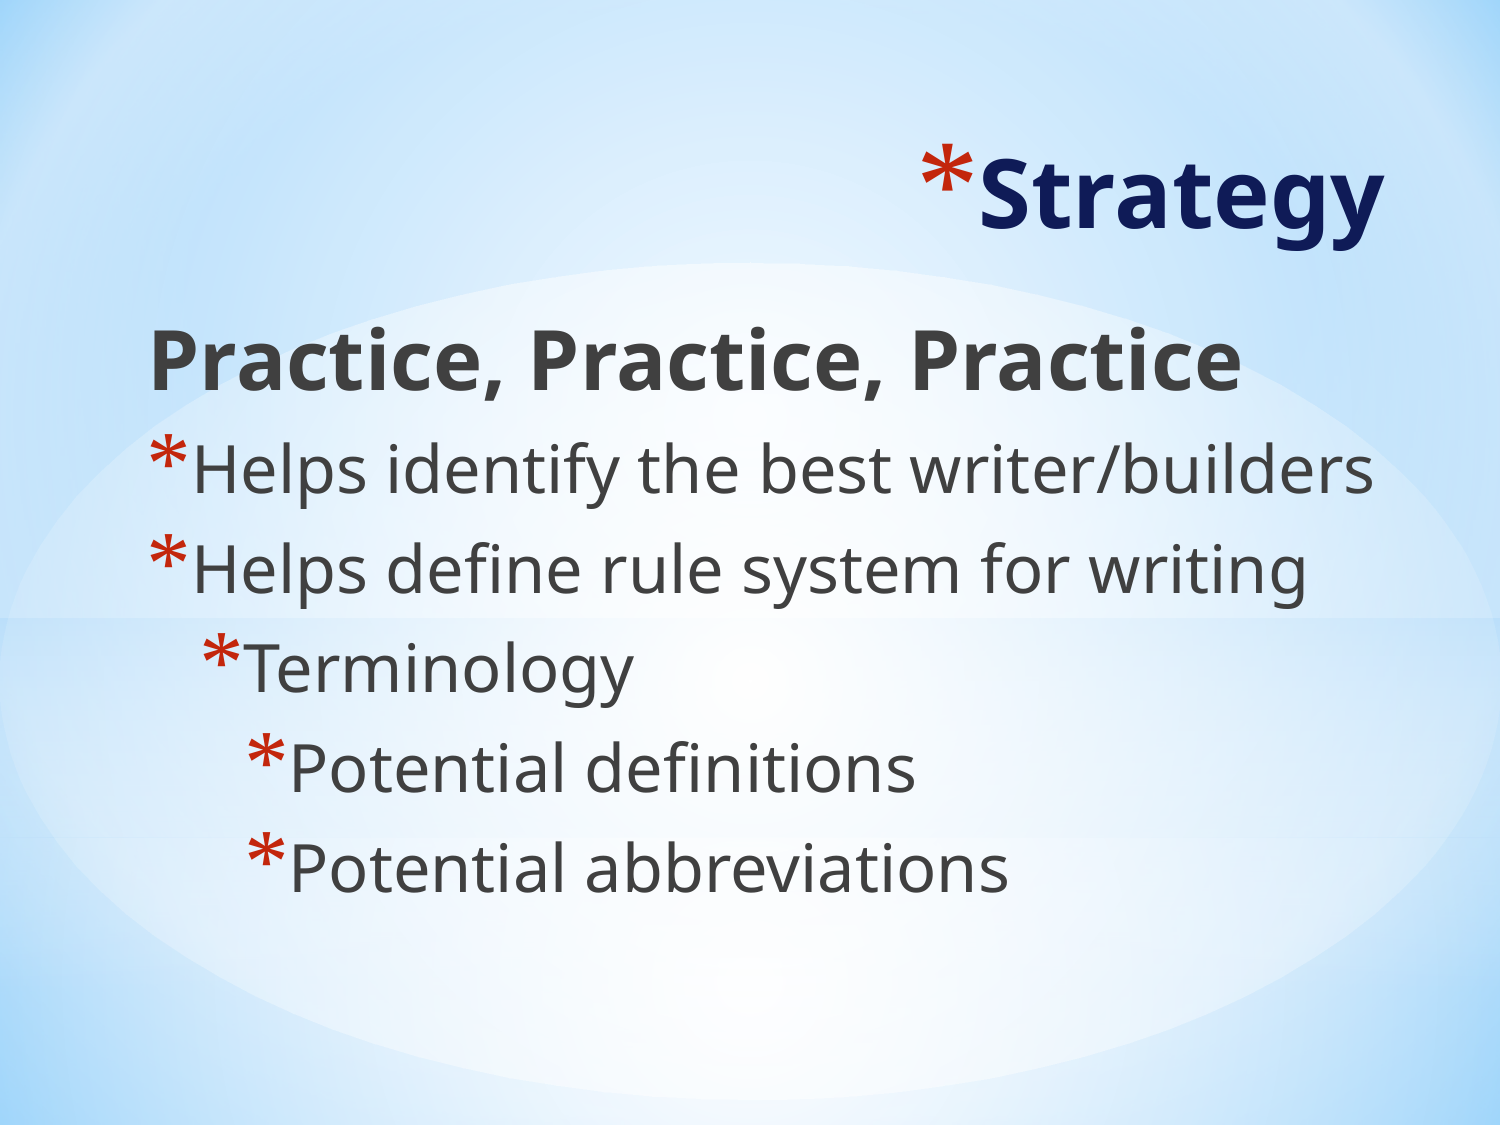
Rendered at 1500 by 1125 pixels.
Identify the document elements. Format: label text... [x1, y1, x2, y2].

title Strategy [125, 125, 1400, 258]
list Practice, Practice, Practice Helps identify the best writer/builders Helps define rule system for writing Terminology Potential definitions Potential abbreviations [125, 299, 1475, 1050]
